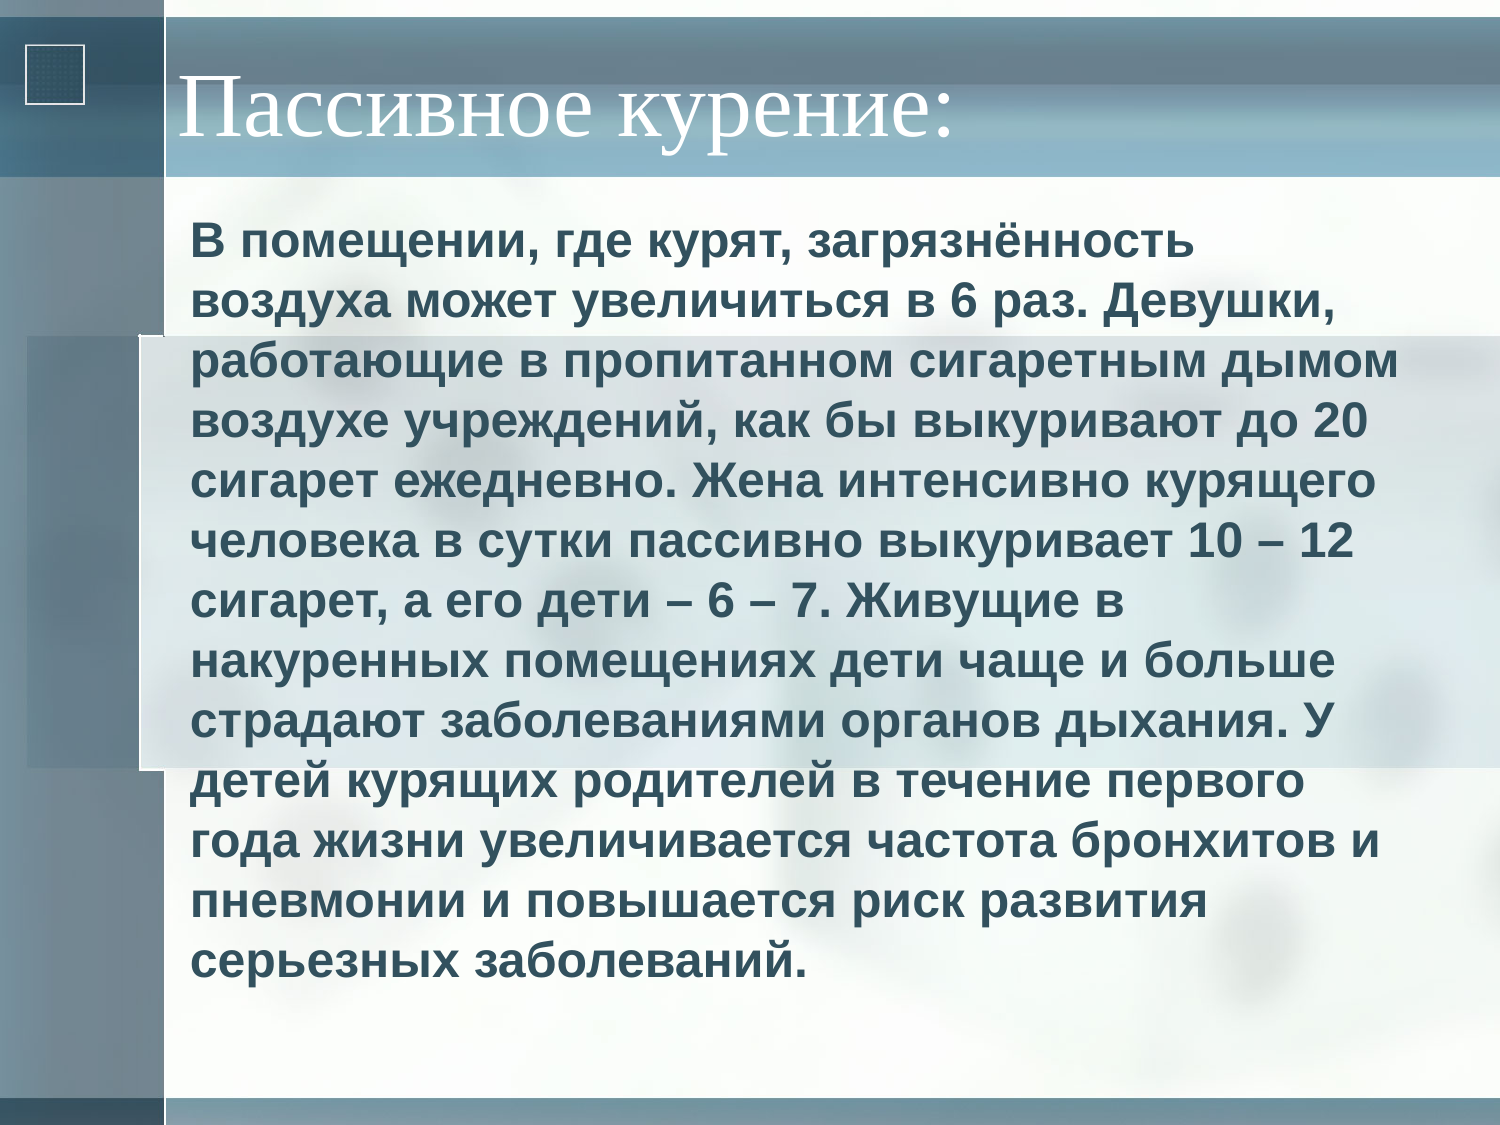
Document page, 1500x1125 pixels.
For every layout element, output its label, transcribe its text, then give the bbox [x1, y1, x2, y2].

list В помещении, где курят, загрязнённость воздуха может увеличиться в 6 раз. Девушки, работающие в пропитанном сигаретным дымом воздухе учреждений, как бы выкуривают до 20 сигарет ежедневно. Жена интенсивно курящего человека в сутки пассивно выкуривает 10 – 12 сигарет, а его дети – 6 – 7. Живущие в накуренных помещениях дети чаще и больше страдают заболеваниями органов дыхания. У детей курящих родителей в течение первого года жизни увеличивается частота бронхитов и пневмонии и повышается риск развития серьезных заболеваний. [174, 200, 1425, 1005]
title Пассивное курение: [162, 24, 1500, 175]
picture [0, 0, 1500, 1125]
